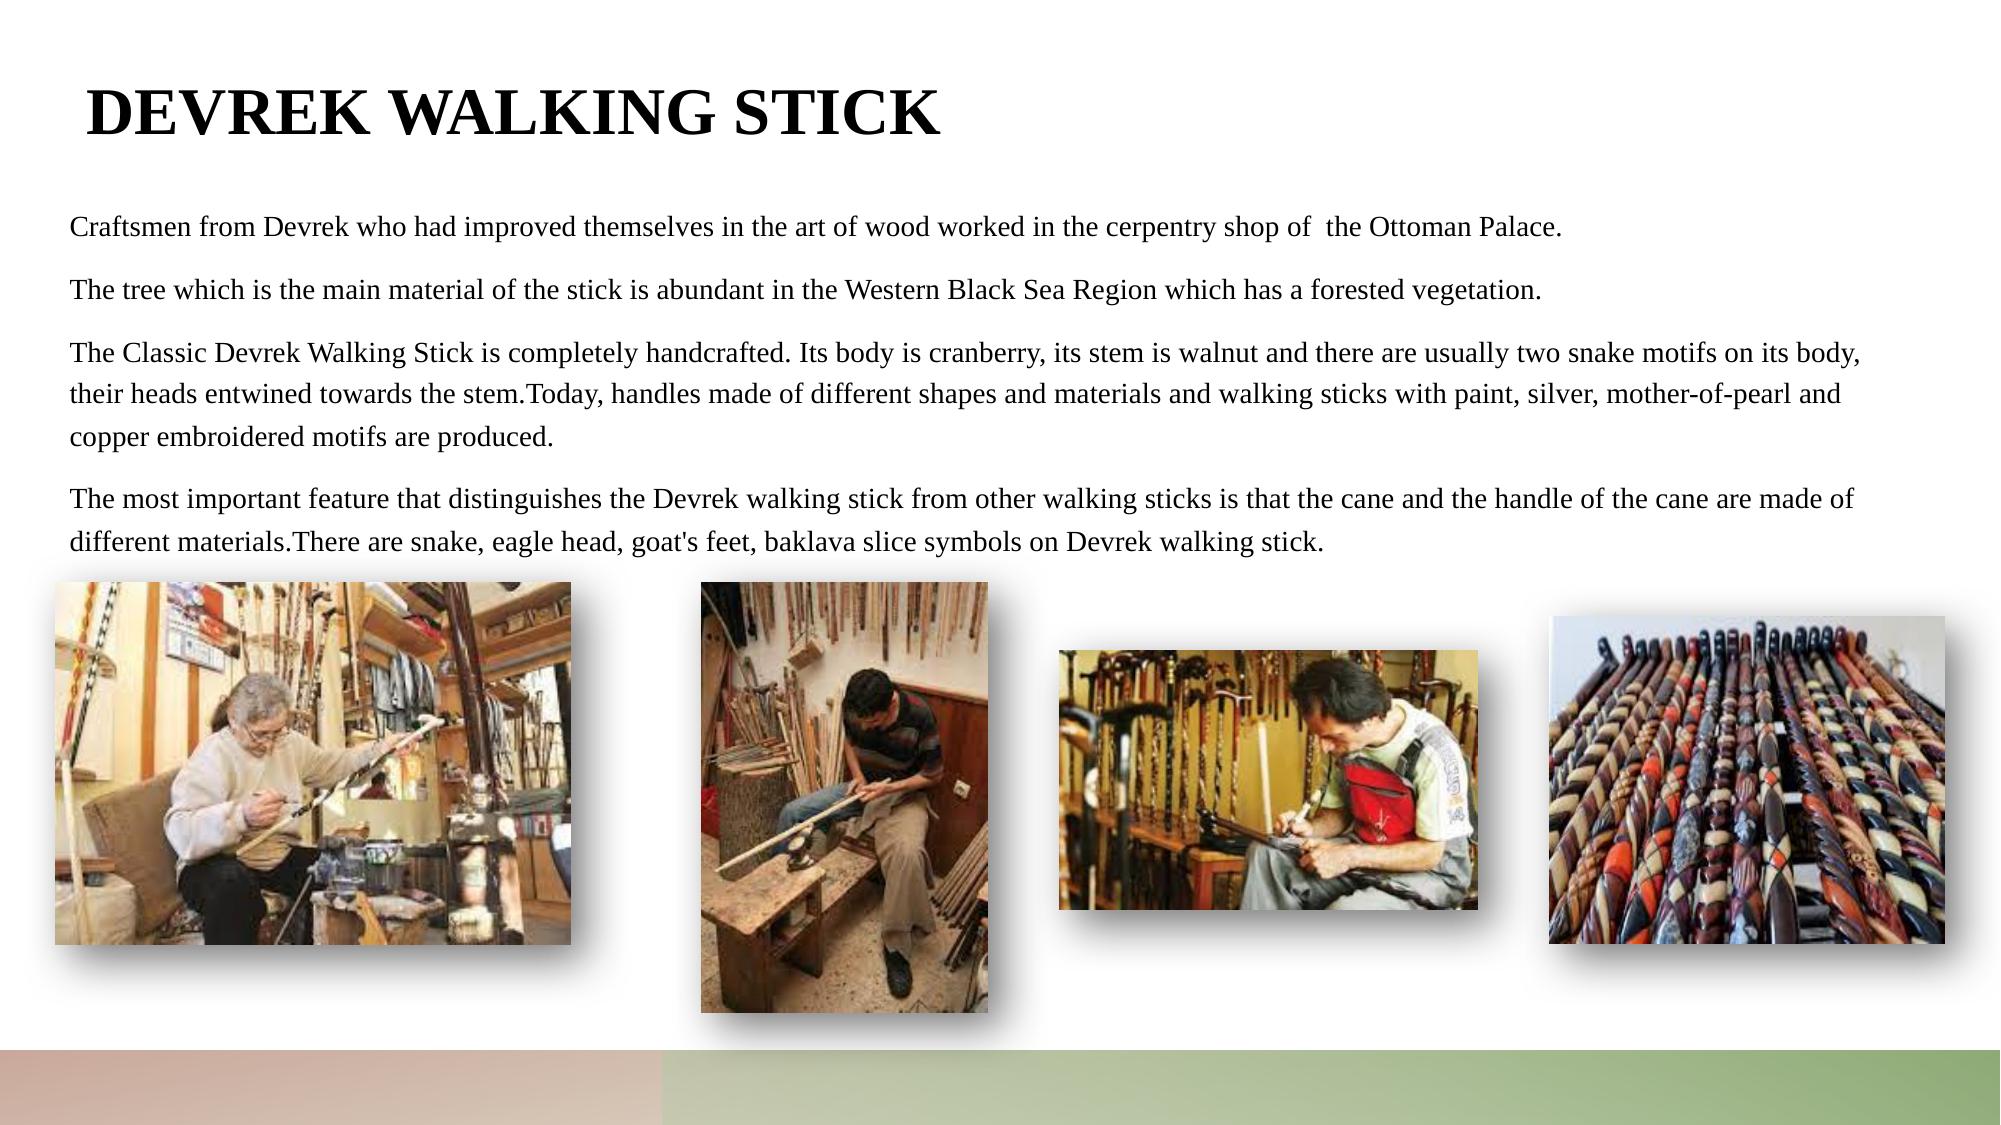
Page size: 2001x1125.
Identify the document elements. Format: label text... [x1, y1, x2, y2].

picture [1058, 649, 1479, 911]
picture [1549, 616, 1945, 945]
picture [55, 582, 571, 946]
list Craftsmen from Devrek who had improved themselves in the art of wood worked in the cerpentry shop of the Ottoman Palace. The tree which is the main material of the stick is abundant in the Western Black Sea Region which has a forested vegetation. The Classic Devrek Walking Stick is completely handcrafted. Its body is cranberry, its stem is walnut and there are usually two snake motifs on its body, their heads entwined towards the stem.Today, handles made of different shapes and materials and walking sticks with paint, silver, mother-of-pearl and copper embroidered motifs are produced. The most important feature that distinguishes the Devrek walking stick from other walking sticks is that the cane and the handle of the cane are made of different materials.There are snake, eagle head, goat's feet, baklava slice symbols on Devrek walking stick. [69, 200, 1905, 563]
picture [701, 582, 988, 1013]
title DEVREK WALKING STICK [69, 39, 1750, 149]
